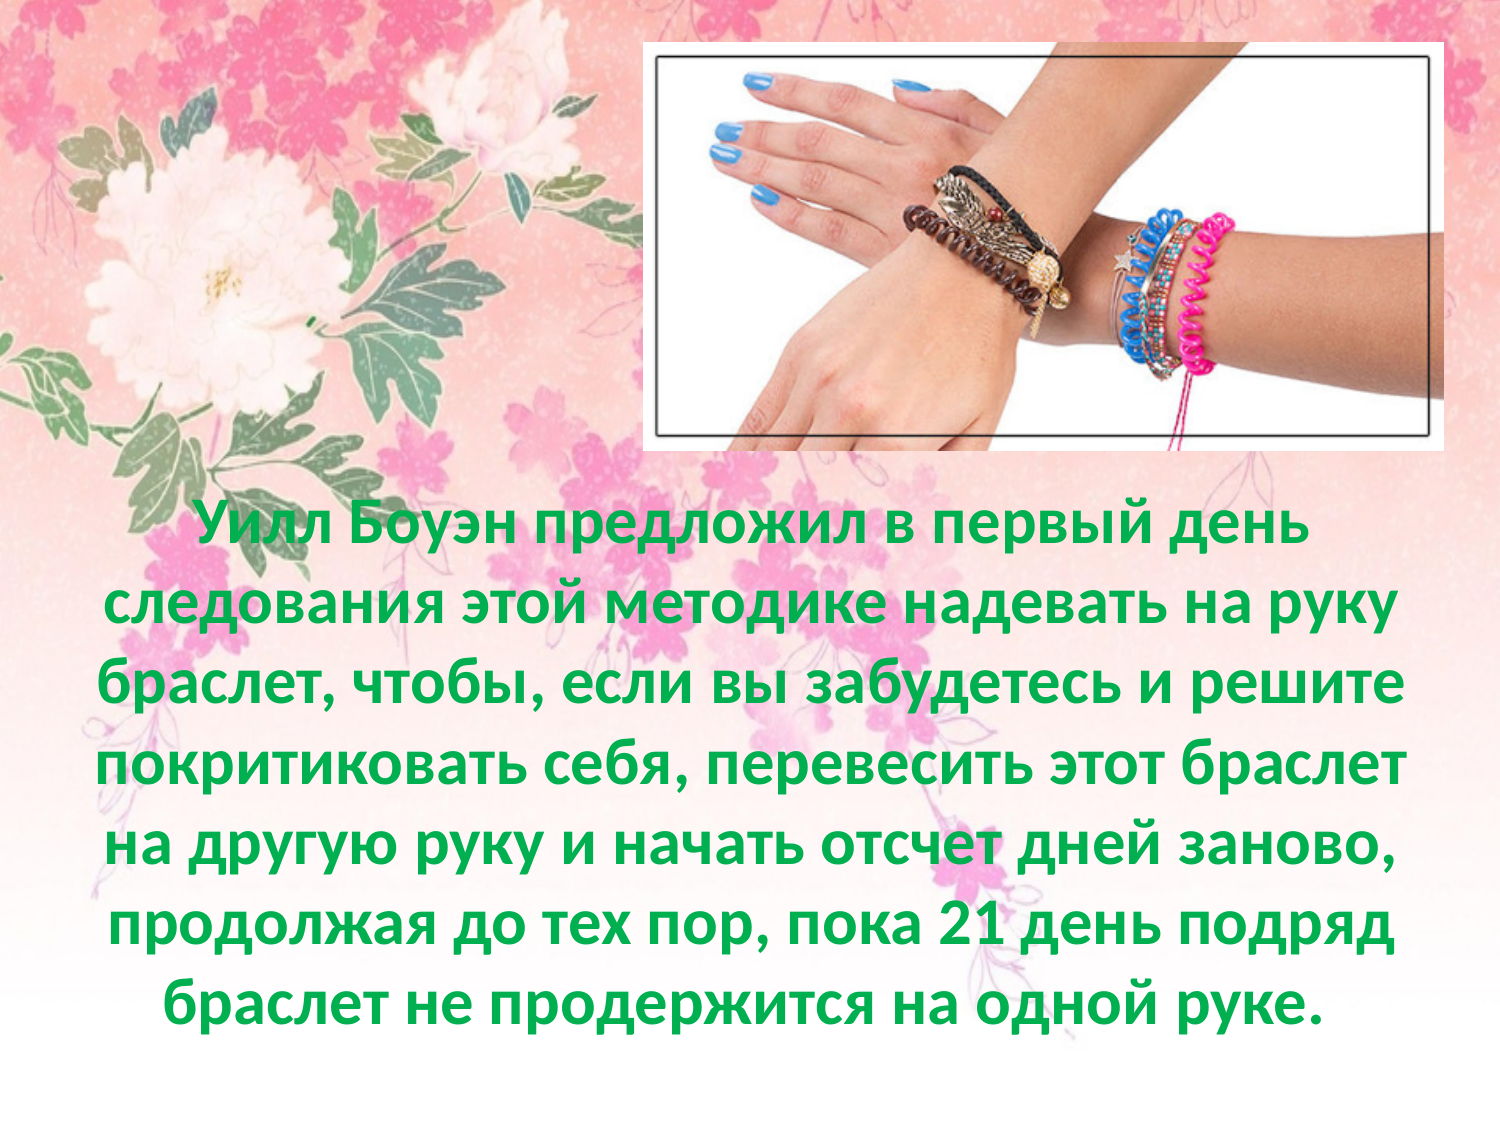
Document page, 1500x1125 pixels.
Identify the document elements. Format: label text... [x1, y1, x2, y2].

title Уилл Боуэн предложил в первый день следования этой методике надевать на руку браслет, чтобы, если вы забудетесь и решите покритиковать себя, перевесить этот браслет на другую руку и начать отсчет дней заново, продолжая до тех пор, пока 21 день подряд браслет не продержится на одной руке. [76, 397, 1427, 1118]
picture [0, 0, 1500, 1125]
